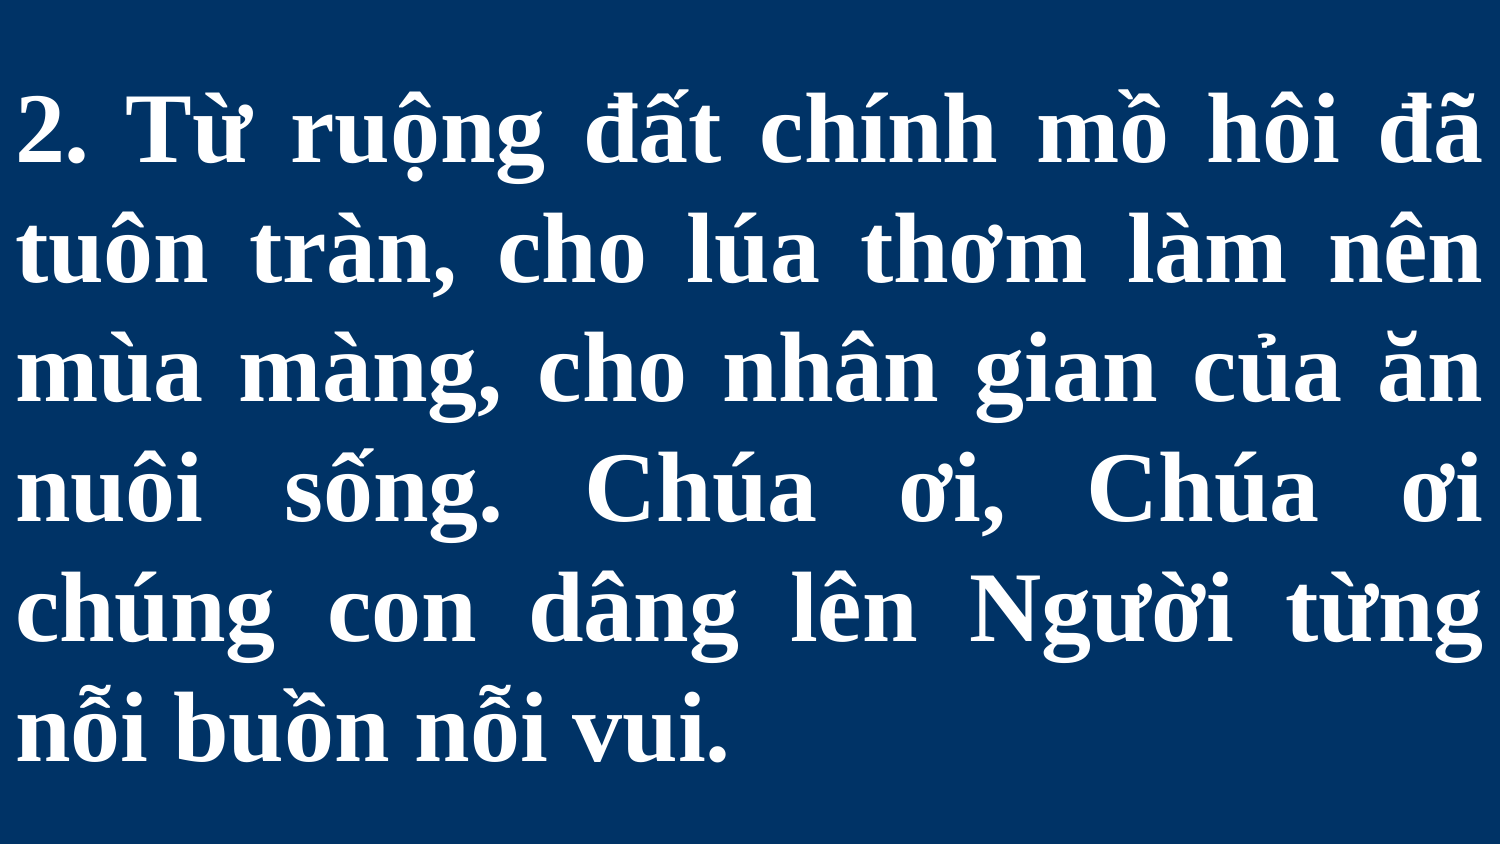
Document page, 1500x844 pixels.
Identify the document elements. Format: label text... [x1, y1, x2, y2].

title 2. Từ ruộng đất chính mồ hôi đã tuôn tràn, cho lúa thơm làm nên mùa màng, cho nhân gian của ăn nuôi sống. Chúa ơi, Chúa ơi chúng con dâng lên Người từng nỗi buồn nỗi vui. [0, 0, 1500, 844]
